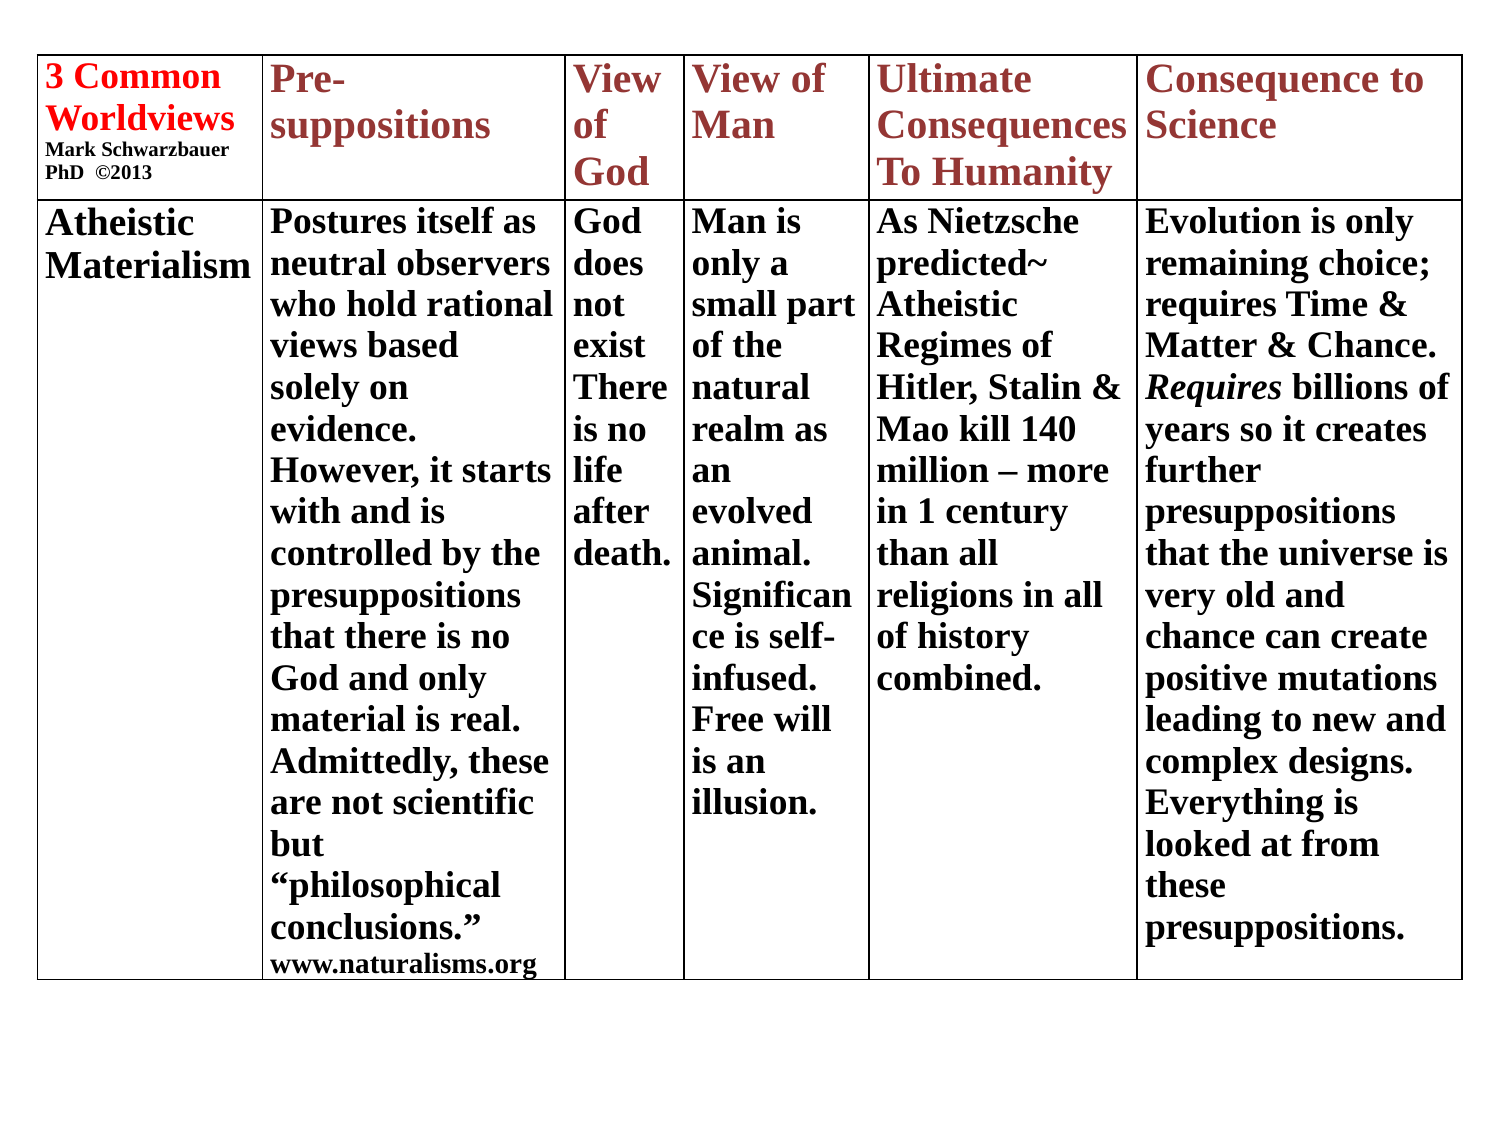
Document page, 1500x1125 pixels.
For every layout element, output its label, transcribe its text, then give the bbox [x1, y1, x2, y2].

table_cell As Nietzsche predicted~ Atheistic Regimes of Hitler, Stalin & Mao kill 140 million – more in 1 century than all religions in all of history combined. [870, 201, 1136, 979]
table_cell Evolution is only remaining choice; requires Time & Matter & Chance. Requires billions of years so it creates further presuppositions that the universe is very old and chance can create positive mutations leading to new and complex designs. Everything is looked at from these presuppositions. [1138, 201, 1461, 979]
table_cell Postures itself as neutral observers who hold rational views based solely on evidence. However, it starts with and is controlled by the presuppositions that there is no God and only material is real. Admittedly, these are not scientific but “philosophical conclusions.” www.naturalisms.org [263, 201, 564, 979]
table_cell God does not exist There is no life after death. [566, 201, 683, 979]
table_header 3 Common Worldviews Mark Schwarzbauer PhD ©2013 [38, 56, 262, 199]
table_header Consequence to Science [1138, 56, 1461, 199]
table_header View of God [566, 56, 683, 199]
table_header View of Man [685, 56, 868, 199]
table_cell Atheistic Materialism [38, 201, 262, 979]
table_header Ultimate Consequences To Humanity [870, 56, 1136, 199]
table_cell Man is only a small part of the natural realm as an evolved animal. Significance is self-infused. Free will is an illusion. [685, 201, 868, 979]
table_header Pre-suppositions [263, 56, 564, 199]
